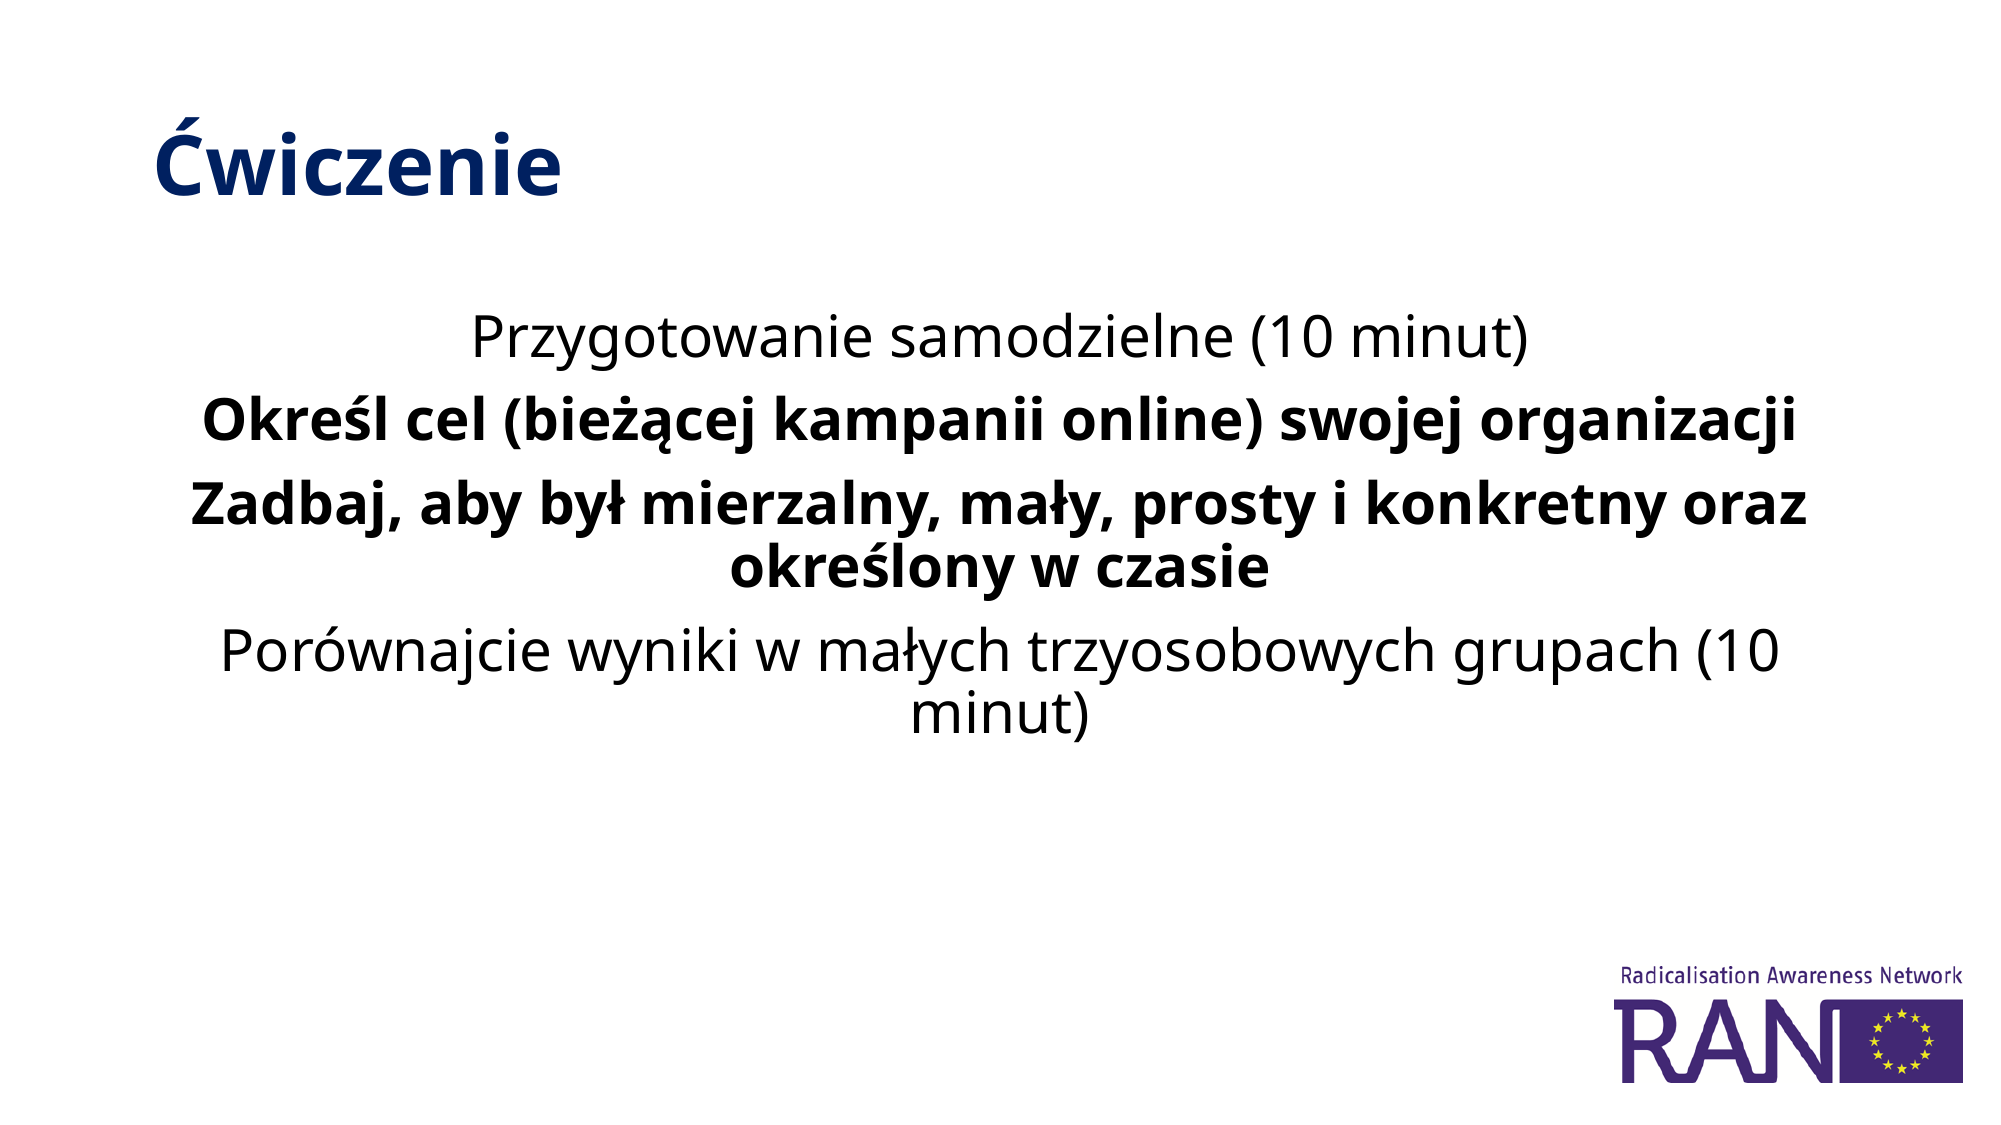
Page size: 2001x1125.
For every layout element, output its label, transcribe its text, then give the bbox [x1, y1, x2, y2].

list Przygotowanie samodzielne (10 minut) Określ cel (bieżącej kampanii online) swojej organizacji Zadbaj, aby był mierzalny, mały, prosty i konkretny oraz określony w czasie Porównajcie wyniki w małych trzyosobowych grupach (10 minut) [137, 299, 1863, 1014]
picture [1614, 966, 1963, 1083]
title Ćwiczenie [137, 59, 1863, 278]
